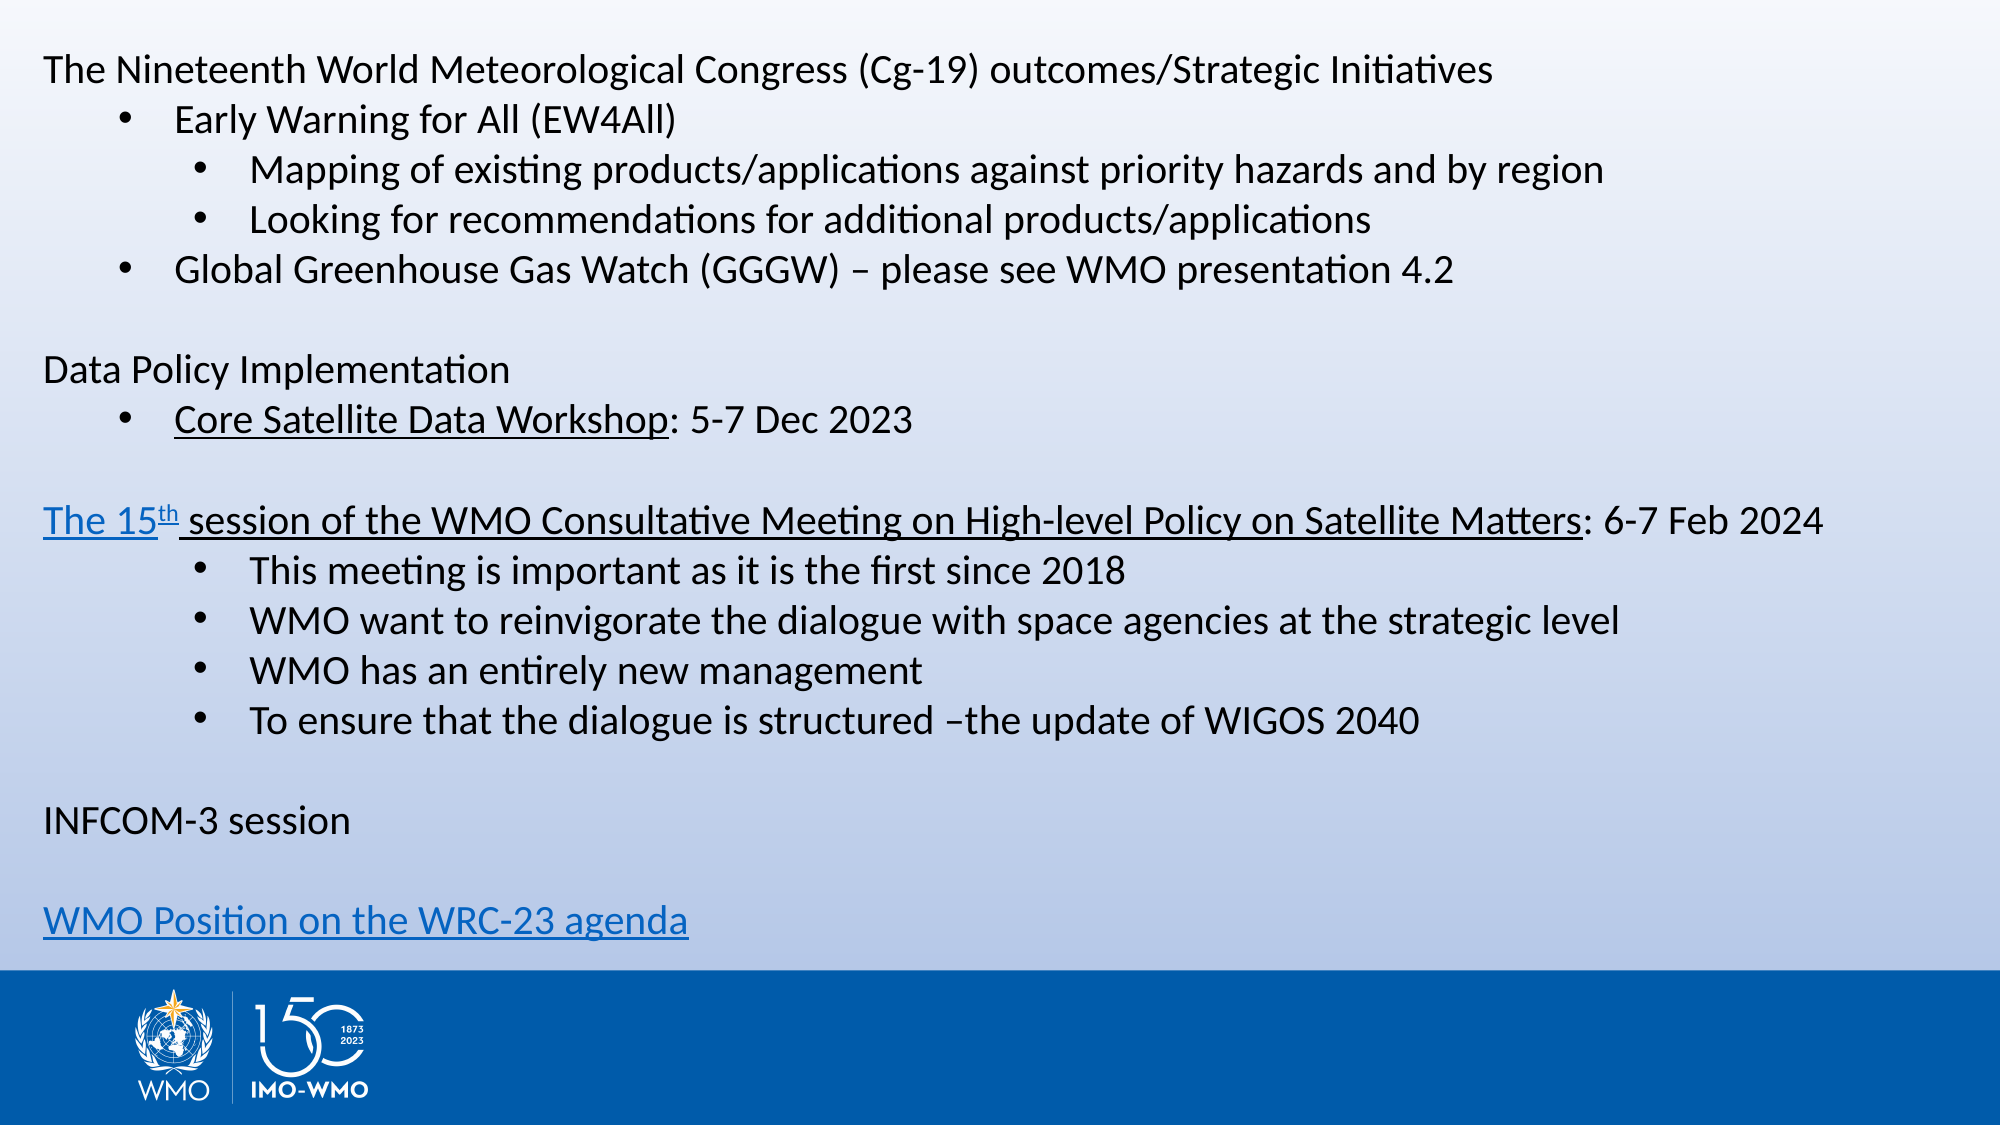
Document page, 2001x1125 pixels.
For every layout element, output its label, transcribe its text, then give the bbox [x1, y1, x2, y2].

picture [114, 1010, 389, 1124]
text_box The Nineteenth World Meteorological Congress (Cg-19) outcomes/Strategic Initiatives Early Warning for All (EW4All) Mapping of existing products/applications against priority hazards and by region Looking for recommendations for additional products/applications Global Greenhouse Gas Watch (GGGW) – please see WMO presentation 4.2 Data Policy Implementation Core Satellite Data Workshop: 5-7 Dec 2023 The 15th session of the WMO Consultative Meeting on High-level Policy on Satellite Matters: 6-7 Feb 2024 This meeting is important as it is the first since 2018 WMO want to reinvigorate the dialogue with space agencies at the strategic level WMO has an entirely new management To ensure that the dialogue is structured –the update of WIGOS 2040 INFCOM-3 session WMO Position on the WRC-23 agenda [28, 34, 2000, 1010]
